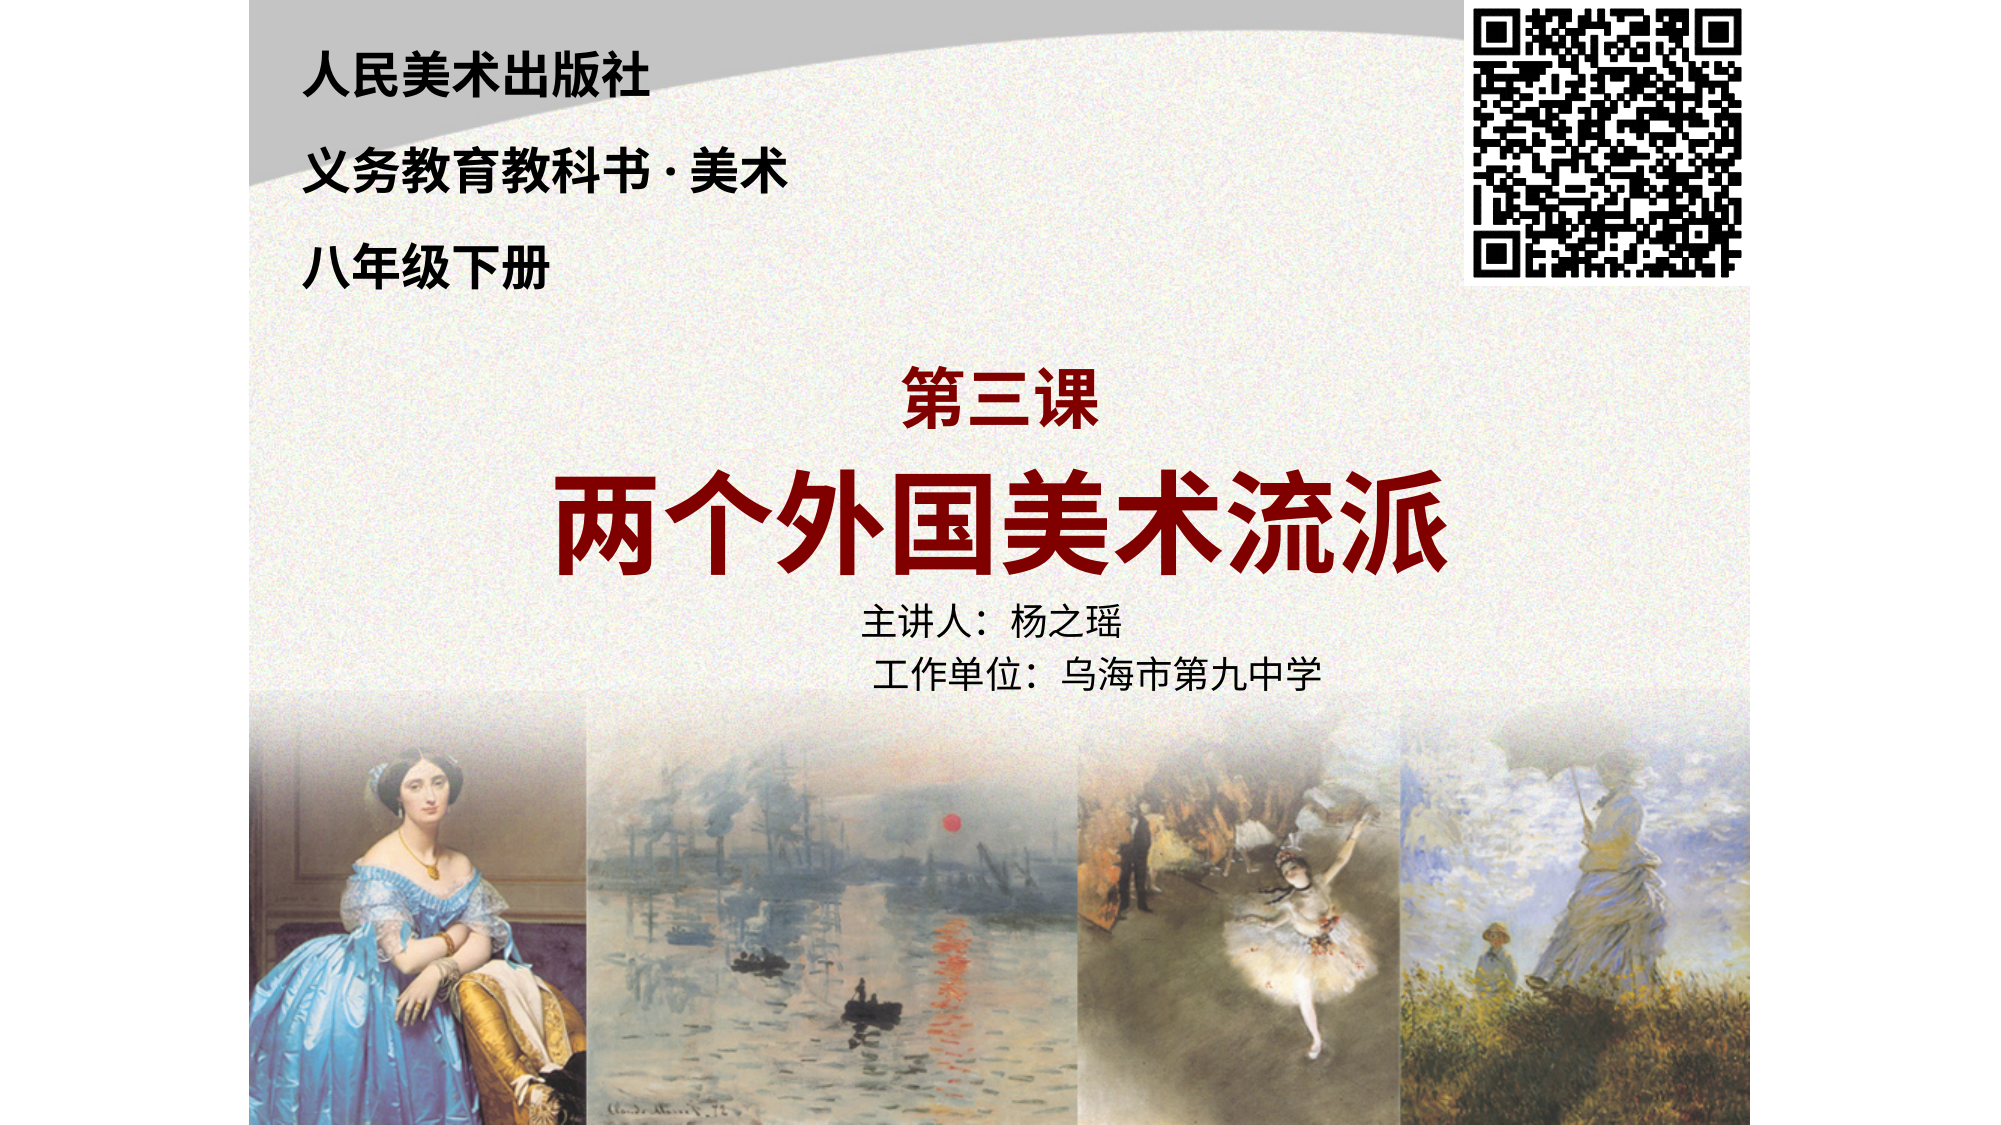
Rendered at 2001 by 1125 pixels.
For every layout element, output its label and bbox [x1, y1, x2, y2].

picture [249, 0, 1750, 1125]
